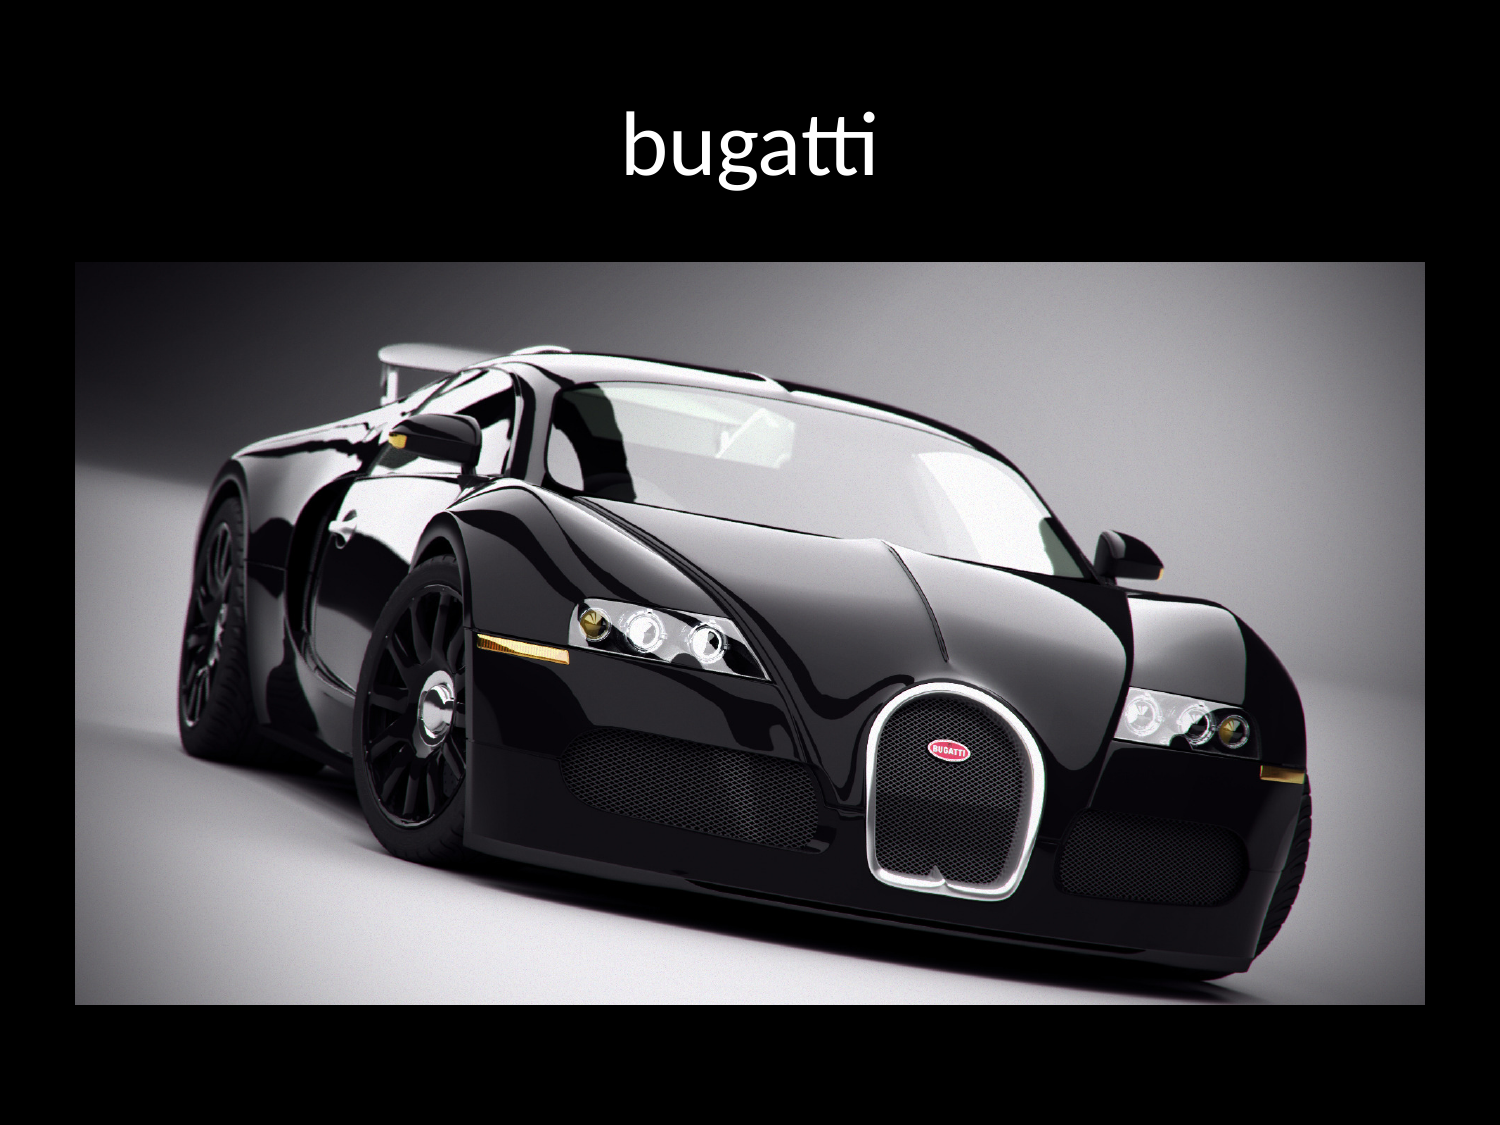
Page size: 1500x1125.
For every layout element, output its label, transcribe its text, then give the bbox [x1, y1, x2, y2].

title bugatti [75, 45, 1425, 233]
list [74, 262, 1426, 1006]
